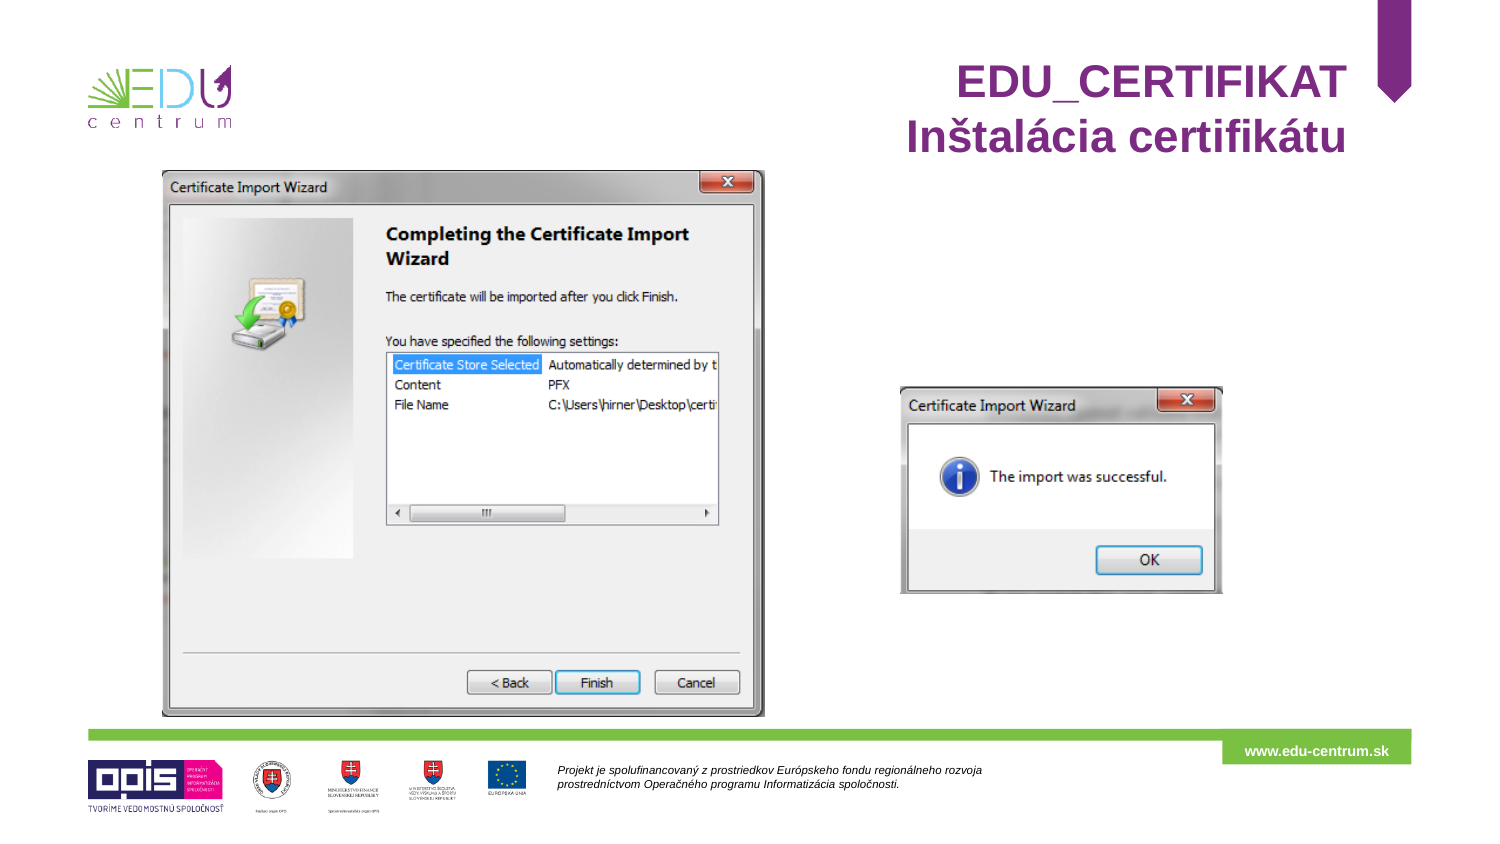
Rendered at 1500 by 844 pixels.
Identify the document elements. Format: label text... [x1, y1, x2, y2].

picture [88, 65, 231, 128]
text_box EDU_CERTIFIKAT Inštalácia certifikátu [779, 43, 1362, 169]
text_box [86, 727, 1220, 743]
text_box www.edu-centrum.sk [1222, 734, 1412, 768]
text_box [1375, 0, 1414, 106]
picture [900, 386, 1223, 595]
picture [88, 759, 526, 813]
picture [162, 169, 766, 717]
text_box [1220, 727, 1413, 766]
text_box Projekt je spolufinancovaný z prostriedkov Európskeho fondu regionálneho rozvoja prostredníctvom Operačného programu Informatizácia spoločnosti. [542, 756, 998, 799]
